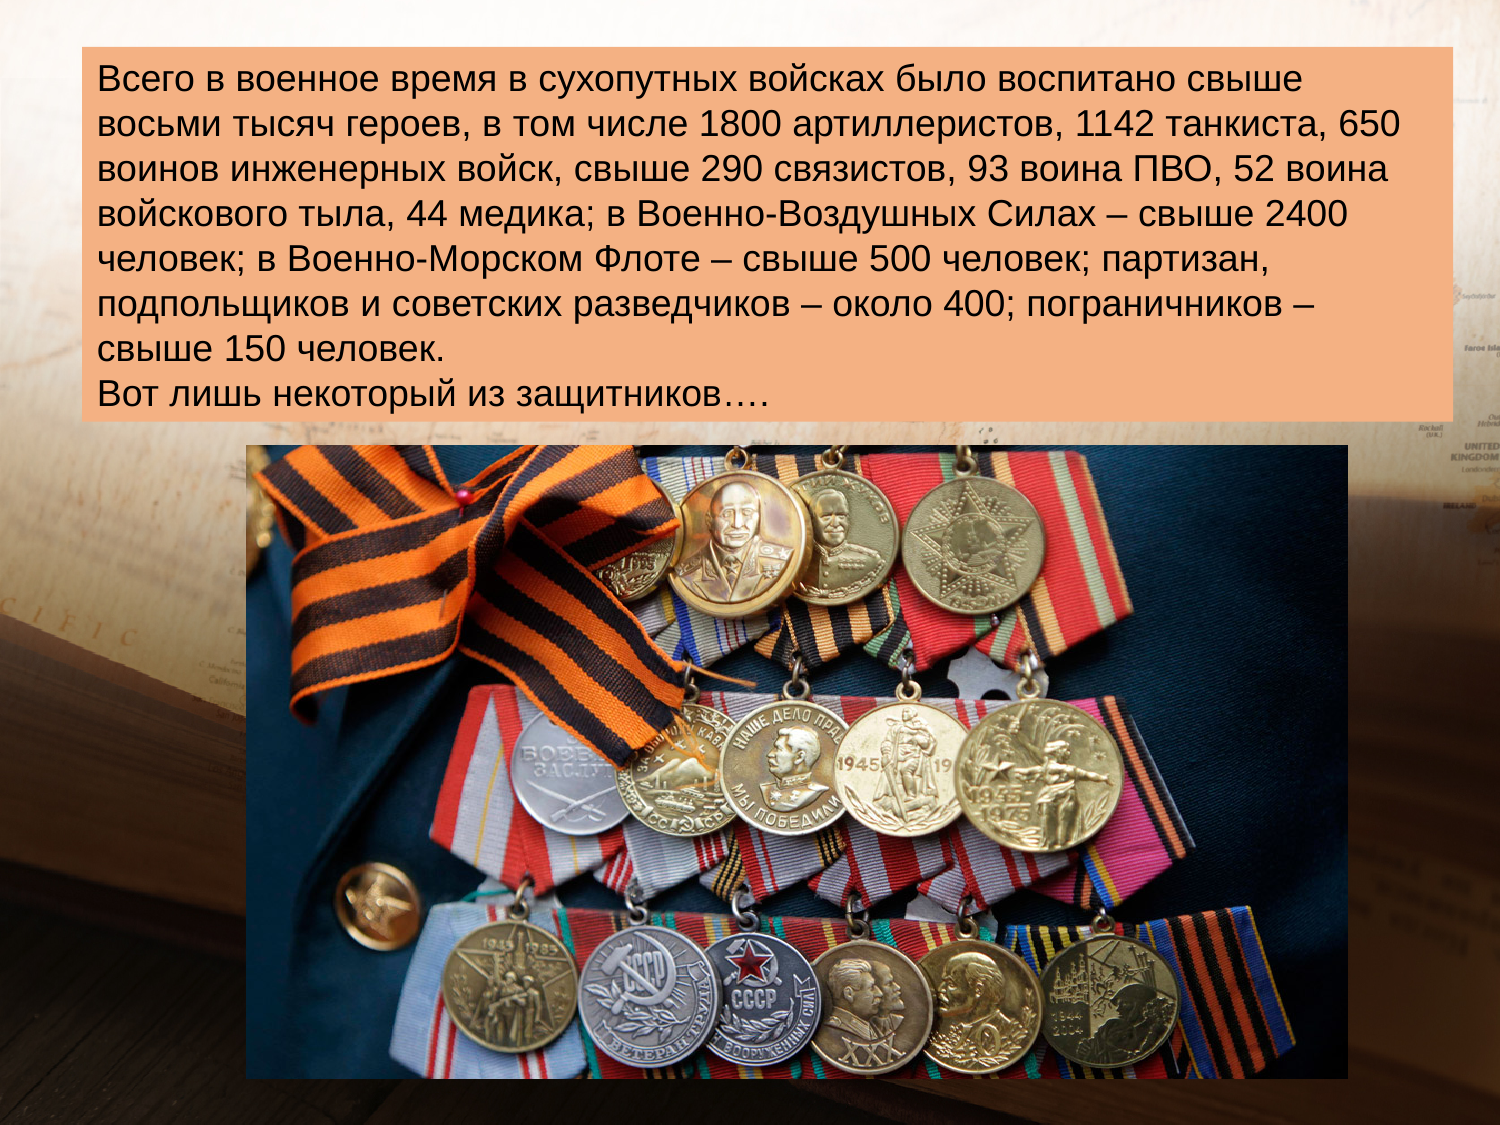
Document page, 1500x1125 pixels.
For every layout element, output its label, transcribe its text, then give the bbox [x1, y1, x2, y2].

picture [0, 0, 1500, 1125]
text_box Всего в военное время в сухопутных войсках было воспитано свыше восьми тысяч героев, в том числе 1800 артиллеристов, 1142 танкиста, 650 воинов инженерных войск, свыше 290 связистов, 93 воина ПВО, 52 воина войскового тыла, 44 медика; в Военно-Воздушных Силах – свыше 2400 человек; в Военно-Морском Флоте – свыше 500 человек; партизан, подпольщиков и советских разведчиков – около 400; пограничников – свыше 150 человек. Вот лишь некоторый из защитников…. [82, 46, 1454, 422]
